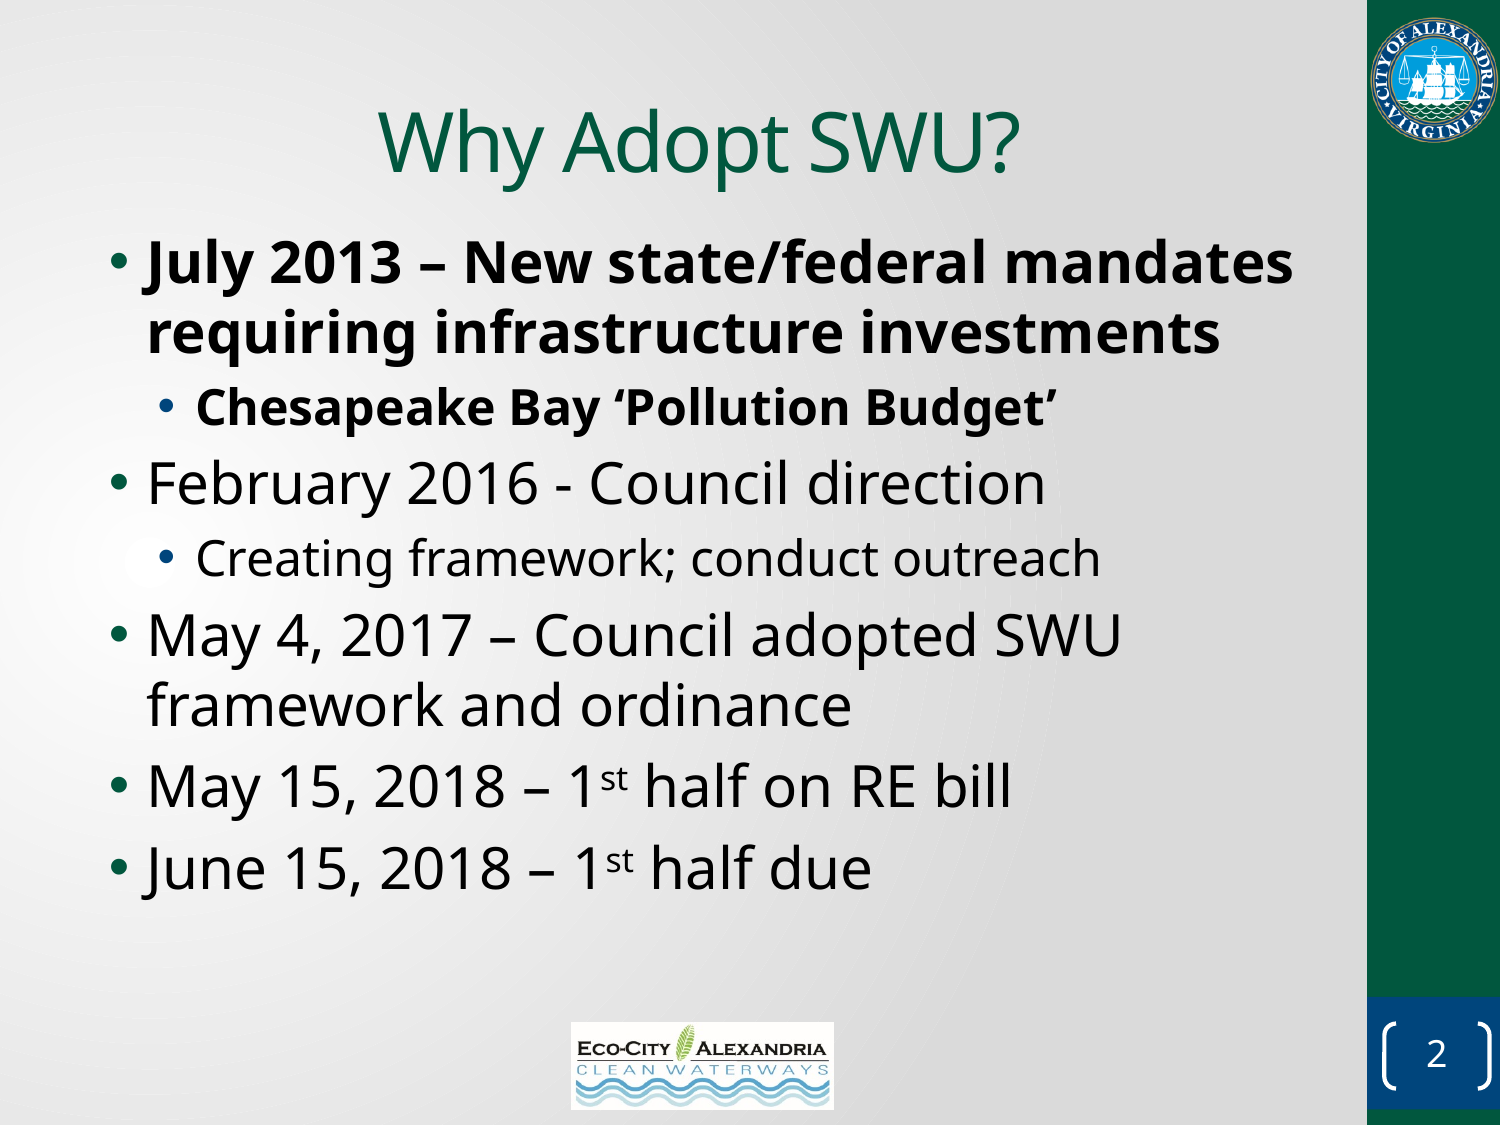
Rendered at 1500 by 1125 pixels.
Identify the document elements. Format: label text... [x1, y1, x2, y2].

list July 2013 – New state/federal mandates requiring infrastructure investments Chesapeake Bay ‘Pollution Budget’ February 2016 - Council direction Creating framework; conduct outreach May 4, 2017 – Council adopted SWU framework and ordinance May 15, 2018 – 1st half on RE bill June 15, 2018 – 1st half due [75, 217, 1325, 1050]
picture [571, 1050, 834, 1110]
title Why Adopt SWU? [75, 45, 1325, 217]
picture [1368, 15, 1500, 147]
slide_number 2 [1382, 1021, 1492, 1091]
